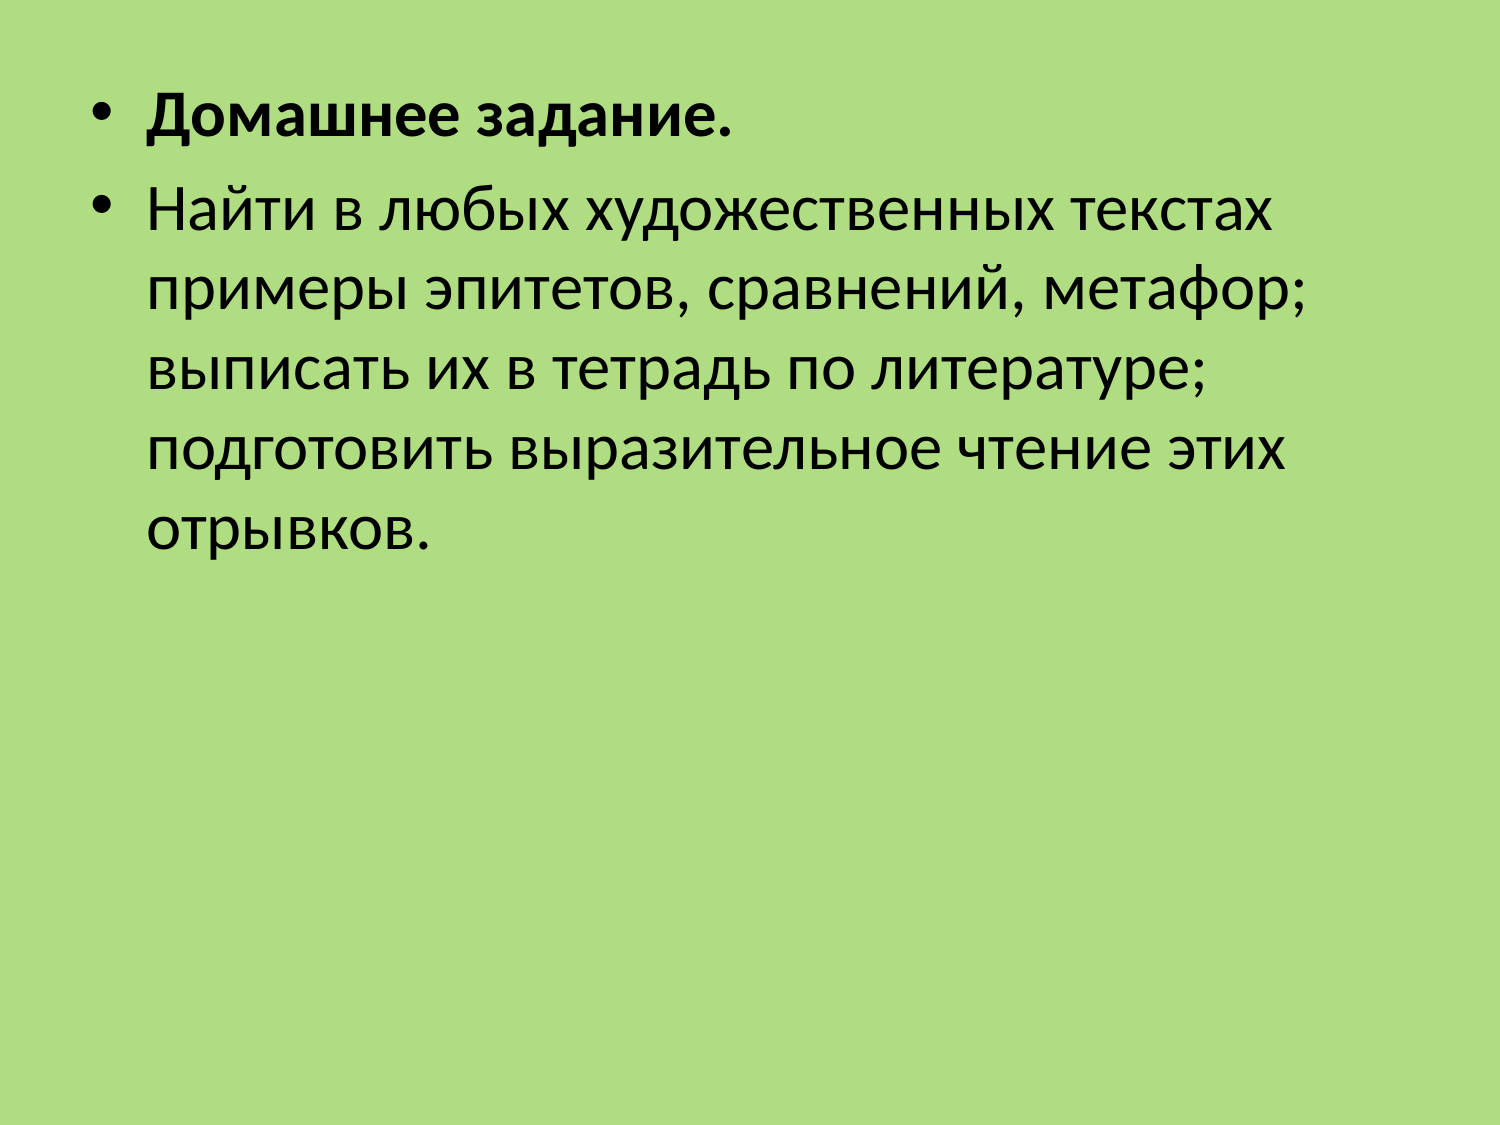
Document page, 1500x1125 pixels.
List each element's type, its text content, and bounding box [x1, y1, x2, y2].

list Домашнее задание. Найти в любых художественных текстах примеры эпитетов, сравнений, метафор; выписать их в тетрадь по литературе; подготовить выразительное чтение этих отрывков. [75, 62, 1425, 1005]
